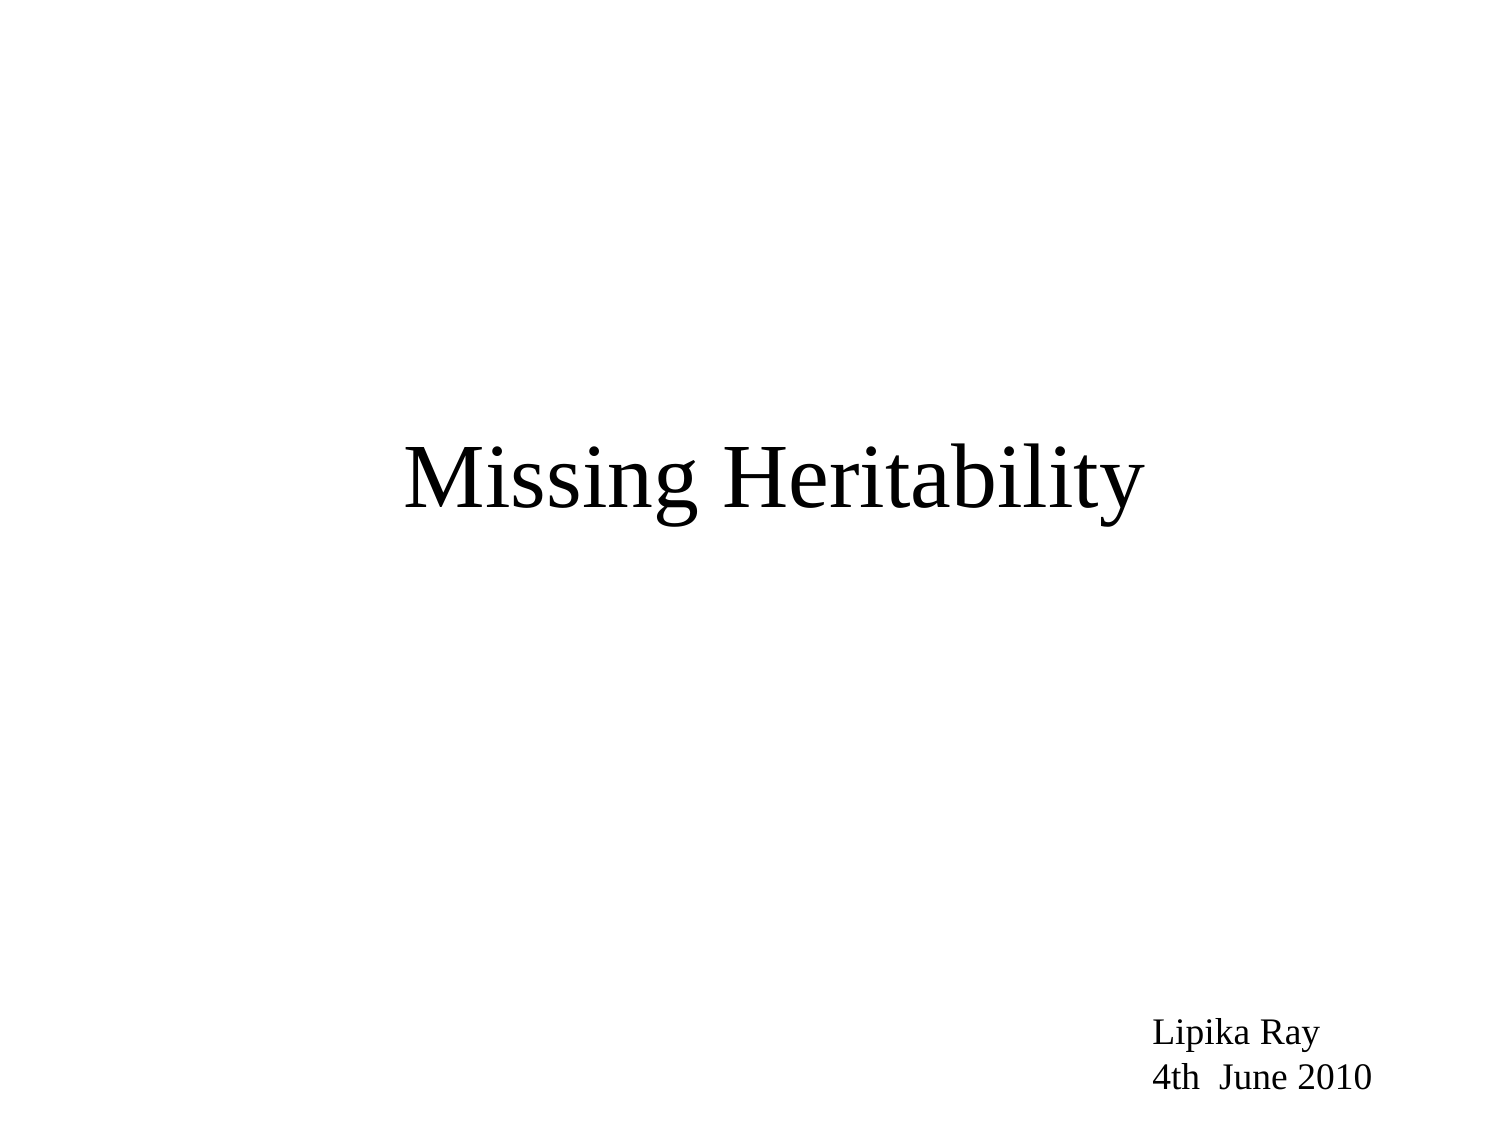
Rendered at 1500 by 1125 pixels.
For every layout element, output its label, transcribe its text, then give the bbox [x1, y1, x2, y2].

text_box Lipika Ray 4th June 2010 [1137, 999, 1413, 1105]
title Missing Heritability [137, 350, 1413, 592]
